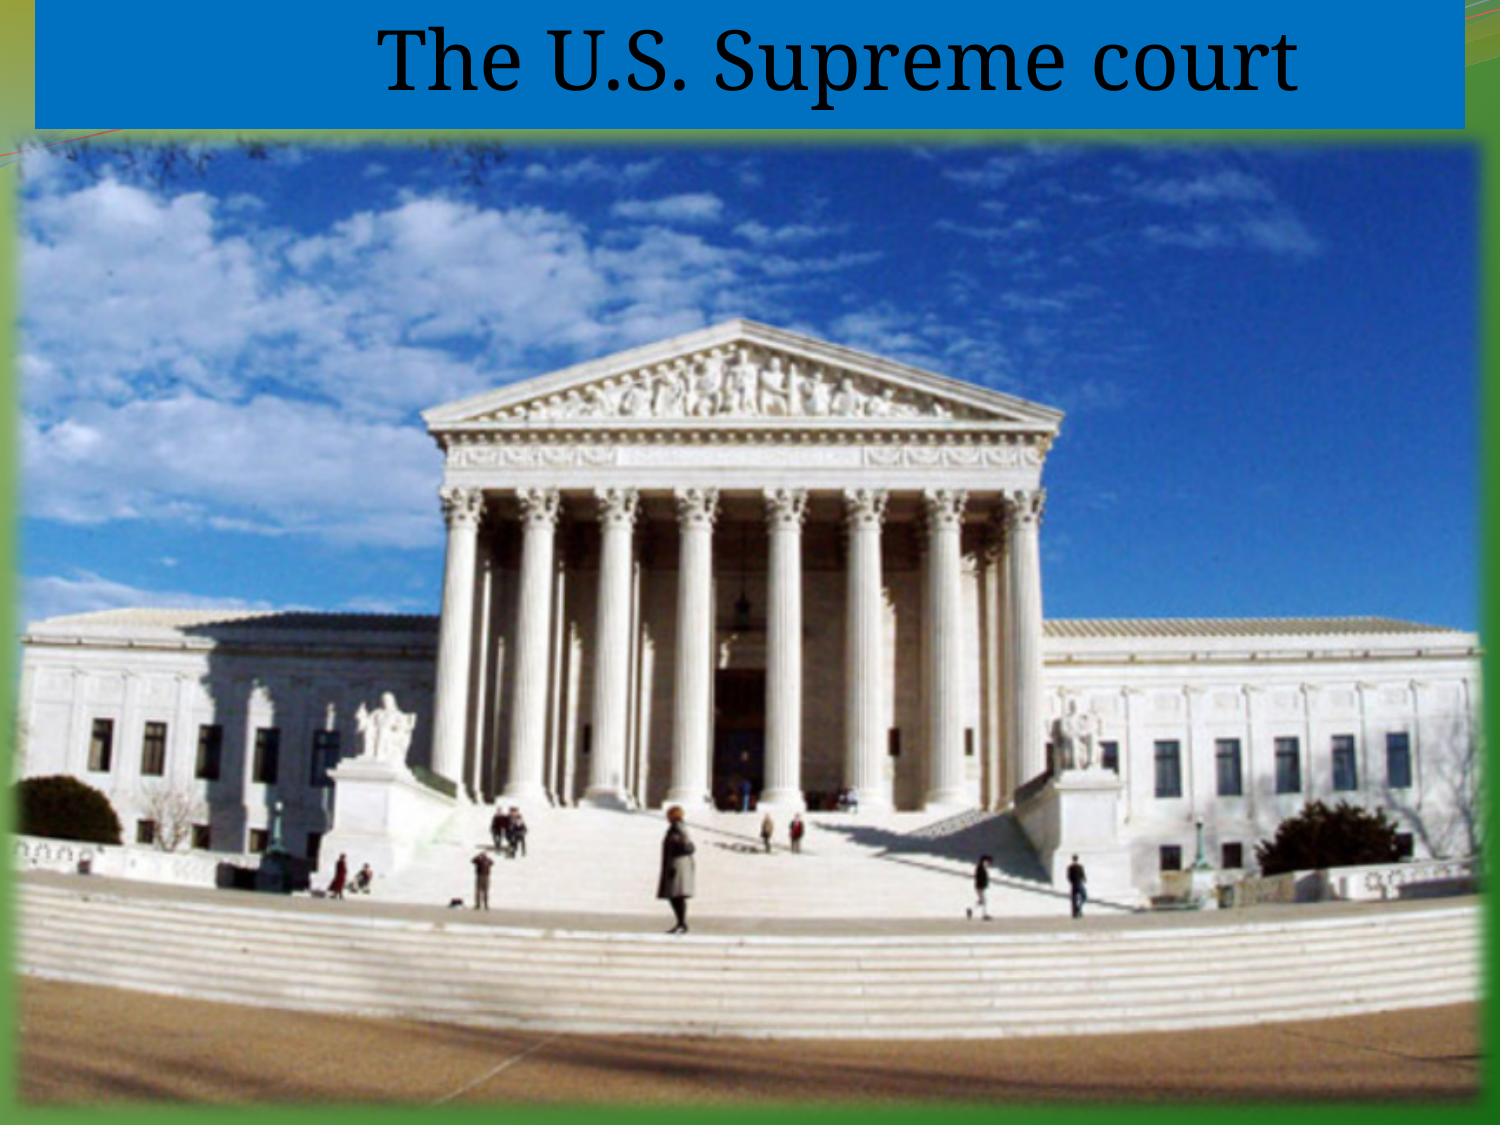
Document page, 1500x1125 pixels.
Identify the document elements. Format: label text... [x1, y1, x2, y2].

picture [0, 123, 1500, 1125]
list The U.S. Supreme court [35, 0, 1465, 123]
